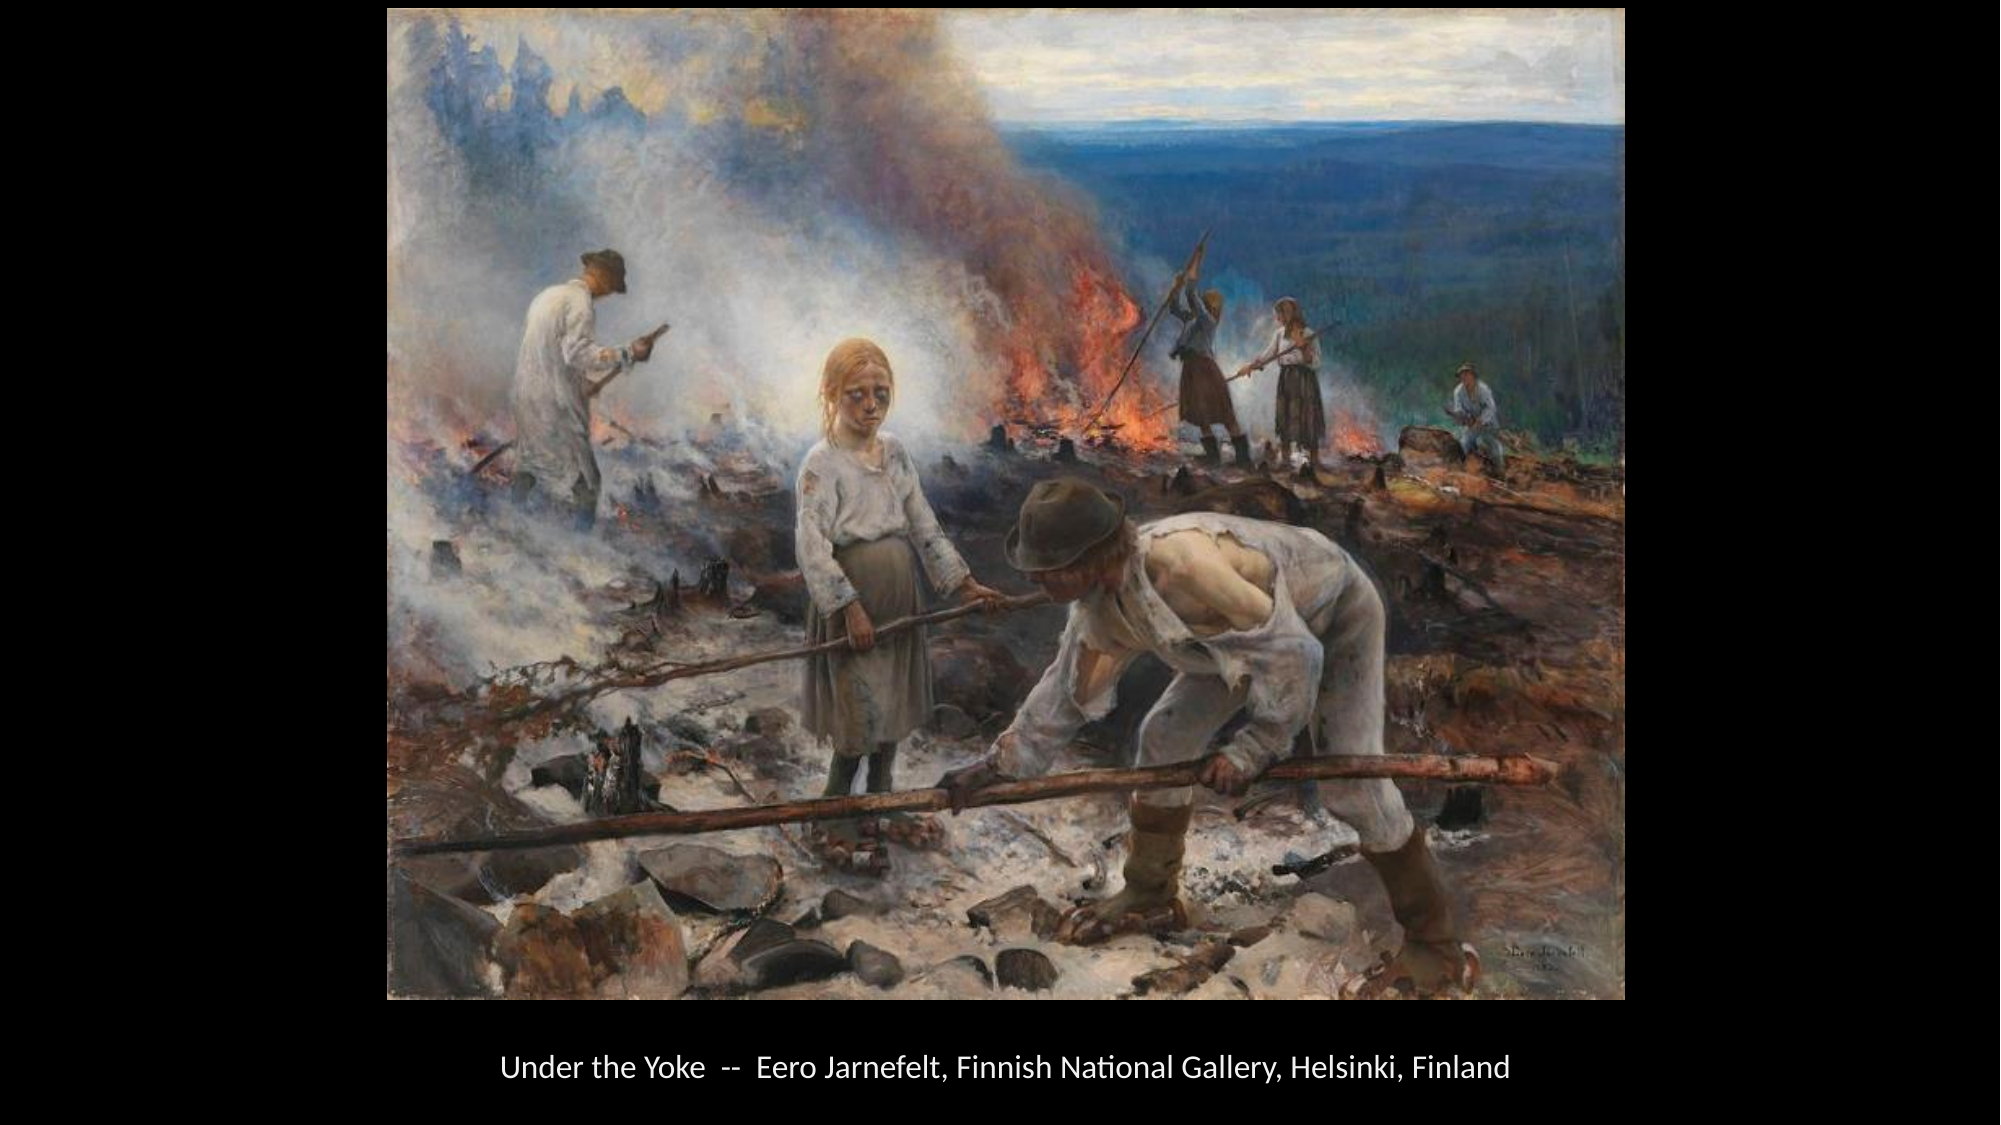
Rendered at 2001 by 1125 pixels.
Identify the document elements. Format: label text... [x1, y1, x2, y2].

text_box Under the Yoke -- Eero Jarnefelt, Finnish National Gallery, Helsinki, Finland [287, 1037, 1725, 1093]
picture [387, 8, 1626, 1001]
